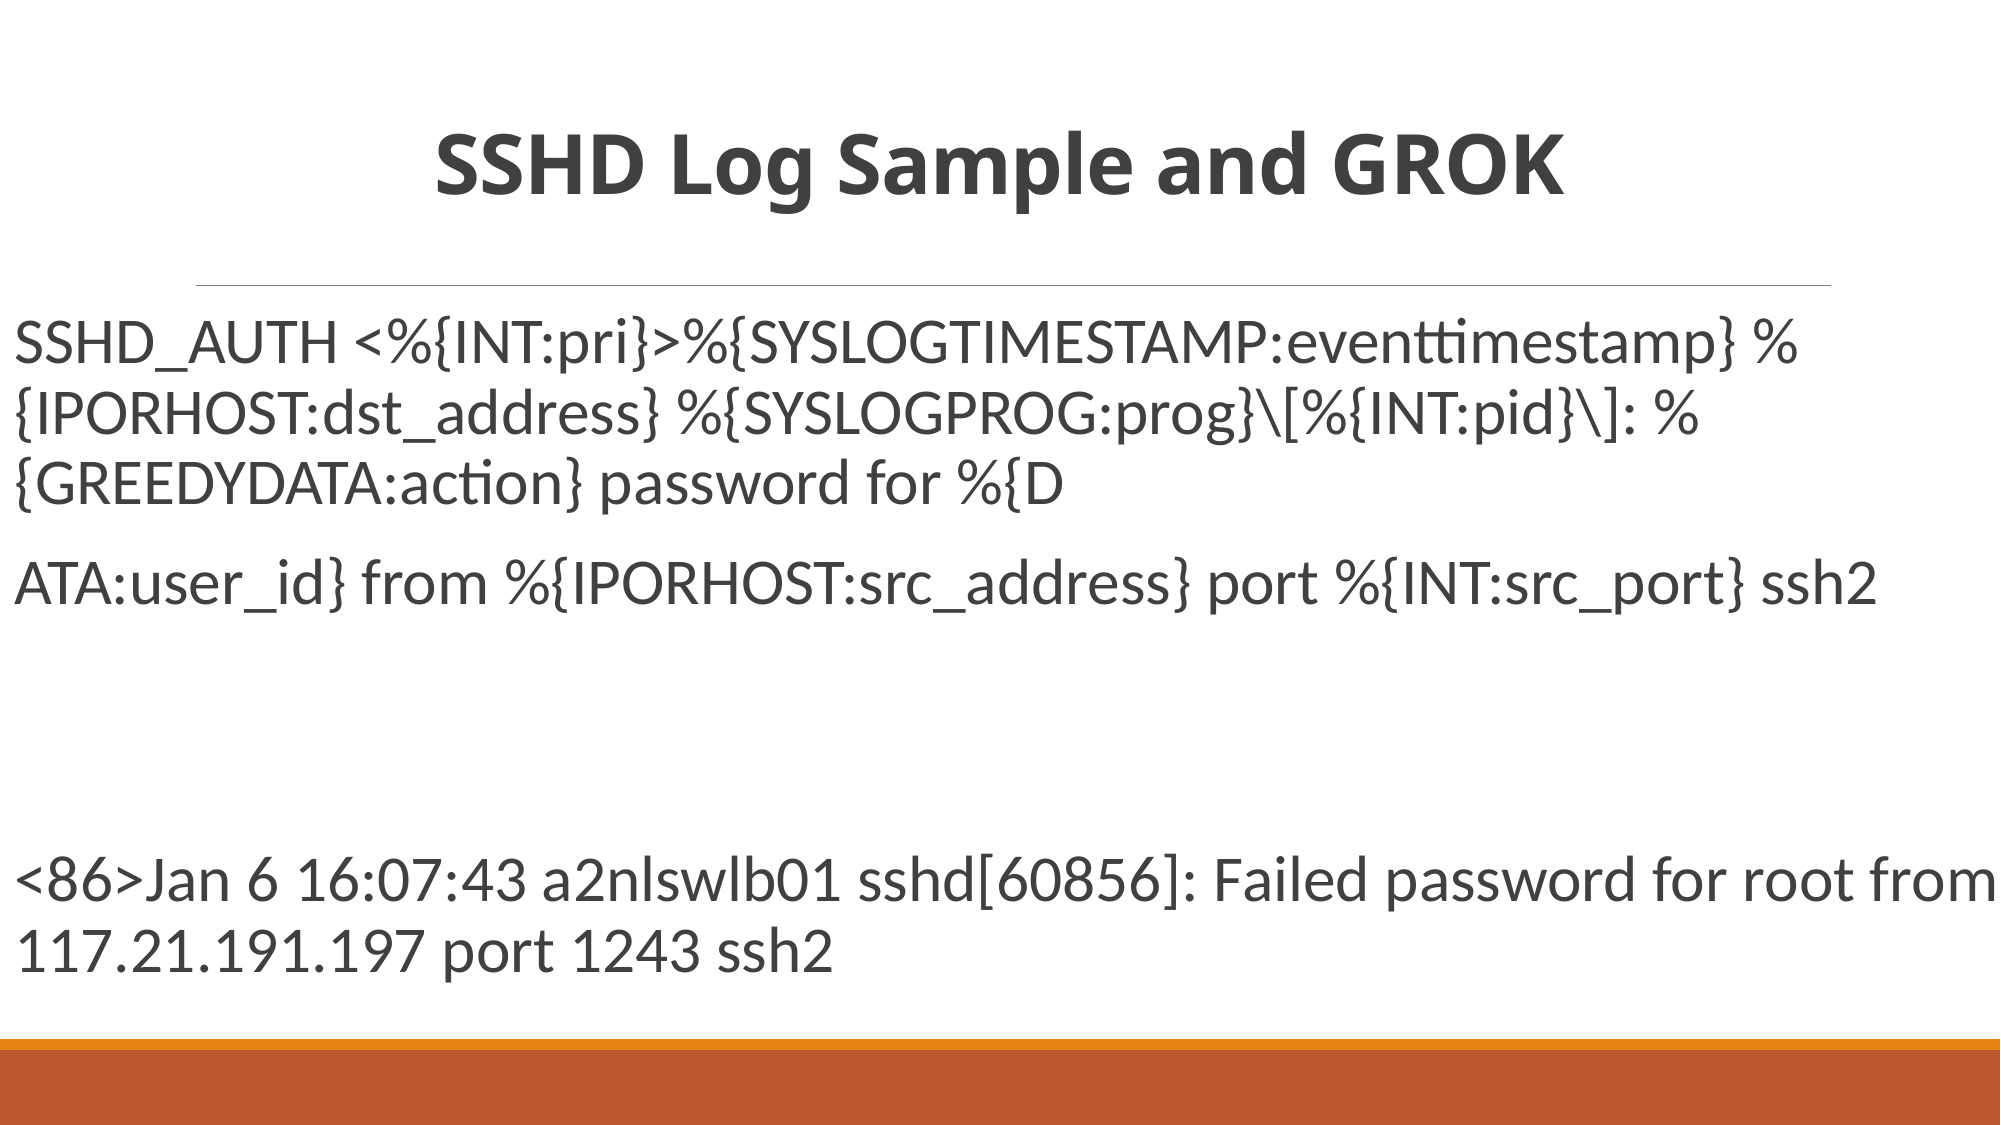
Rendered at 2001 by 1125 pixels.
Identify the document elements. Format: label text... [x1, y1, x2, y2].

list SSHD_AUTH <%{INT:pri}>%{SYSLOGTIMESTAMP:eventtimestamp} %{IPORHOST:dst_address} %{SYSLOGPROG:prog}\[%{INT:pid}\]: %{GREEDYDATA:action} password for %{D ATA:user_id} from %{IPORHOST:src_address} port %{INT:src_port} ssh2 <86>Jan 6 16:07:43 a2nlswlb01 sshd[60856]: Failed password for root from 117.21.191.197 port 1243 ssh2 [0, 299, 2000, 1000]
title SSHD Log Sample and GROK [0, 75, 2000, 263]
